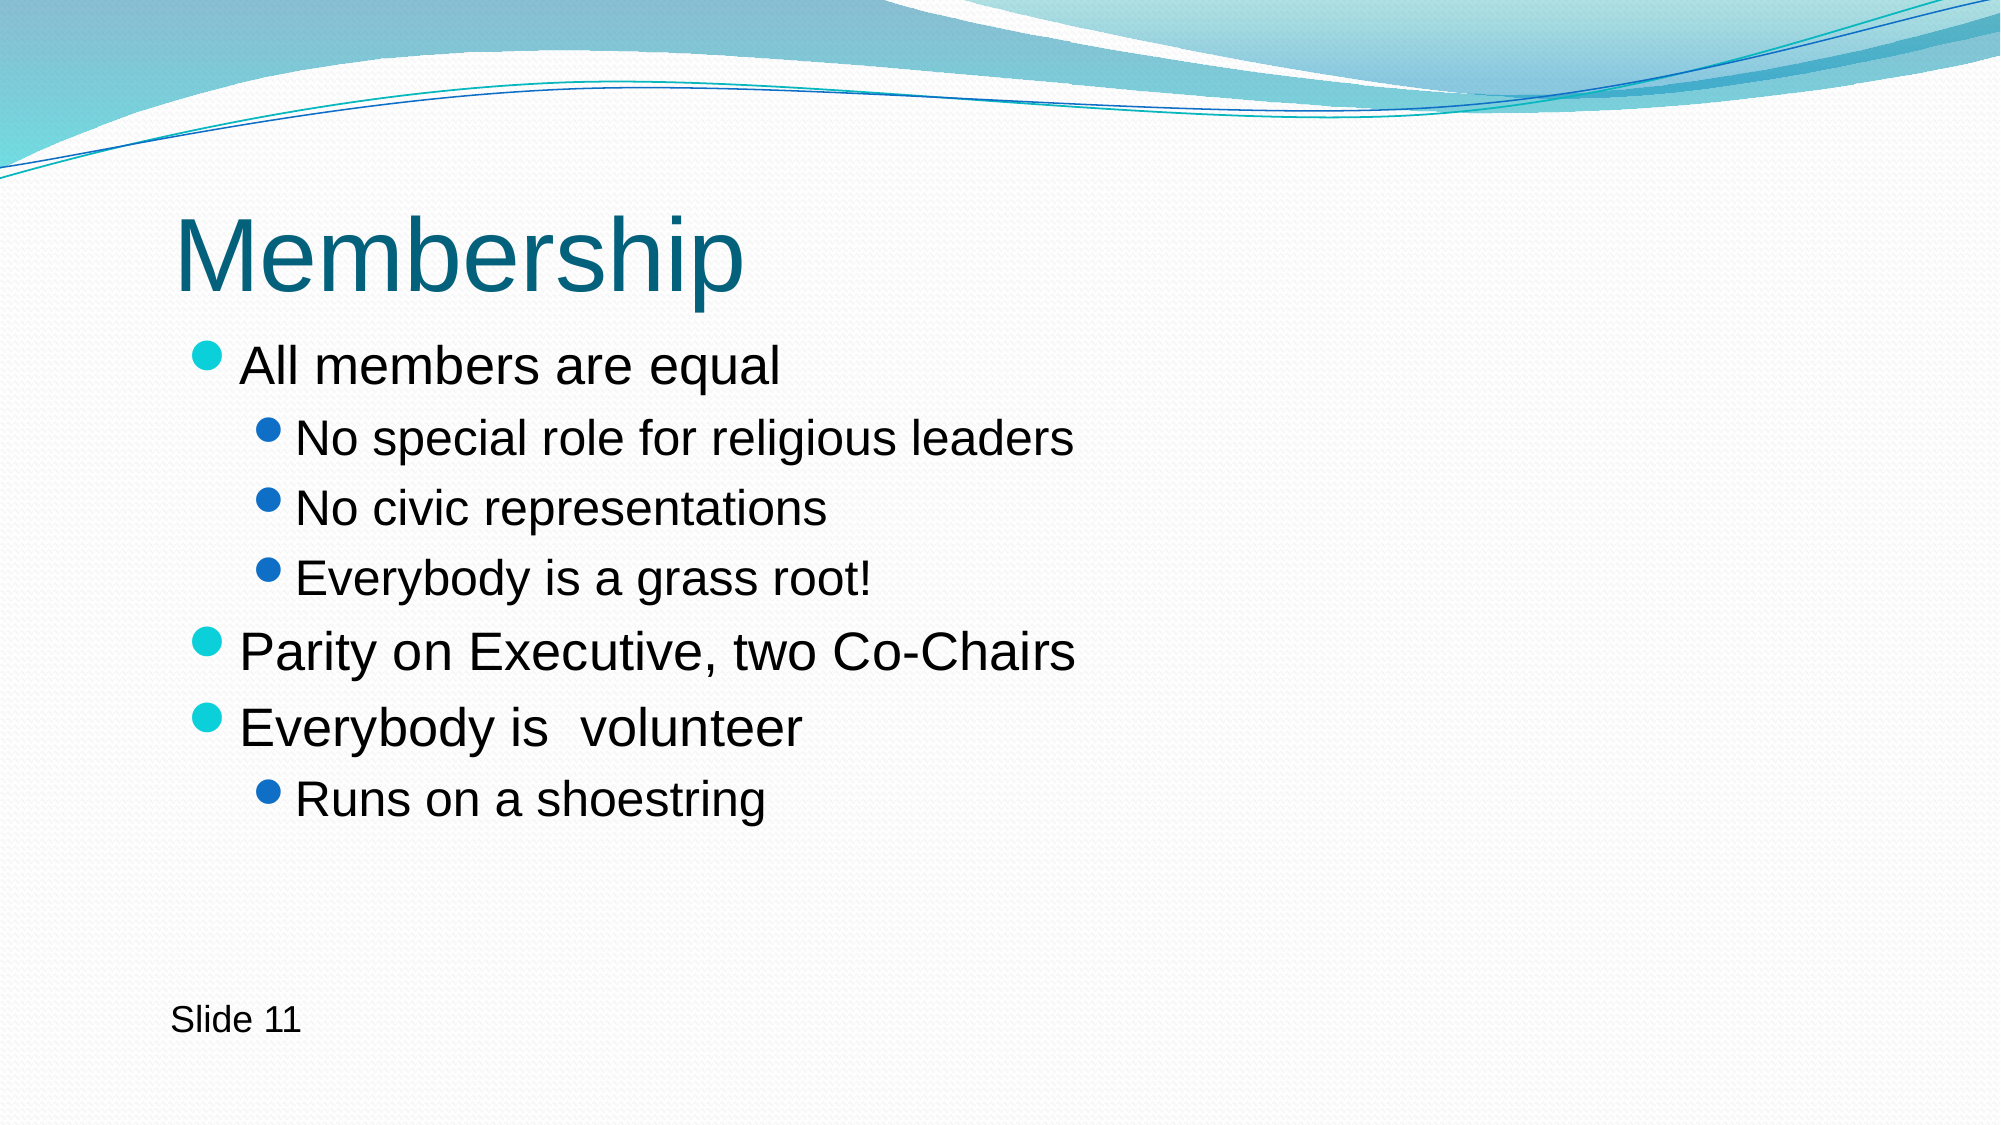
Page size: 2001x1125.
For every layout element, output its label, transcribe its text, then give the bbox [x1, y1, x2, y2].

title Membership [173, 124, 1827, 313]
list All members are equal No special role for religious leaders No civic representations Everybody is a grass root! Parity on Executive, two Co-Chairs Everybody is volunteer Runs on a shoestring [173, 322, 1827, 846]
text_box Slide 11 [155, 987, 333, 1093]
